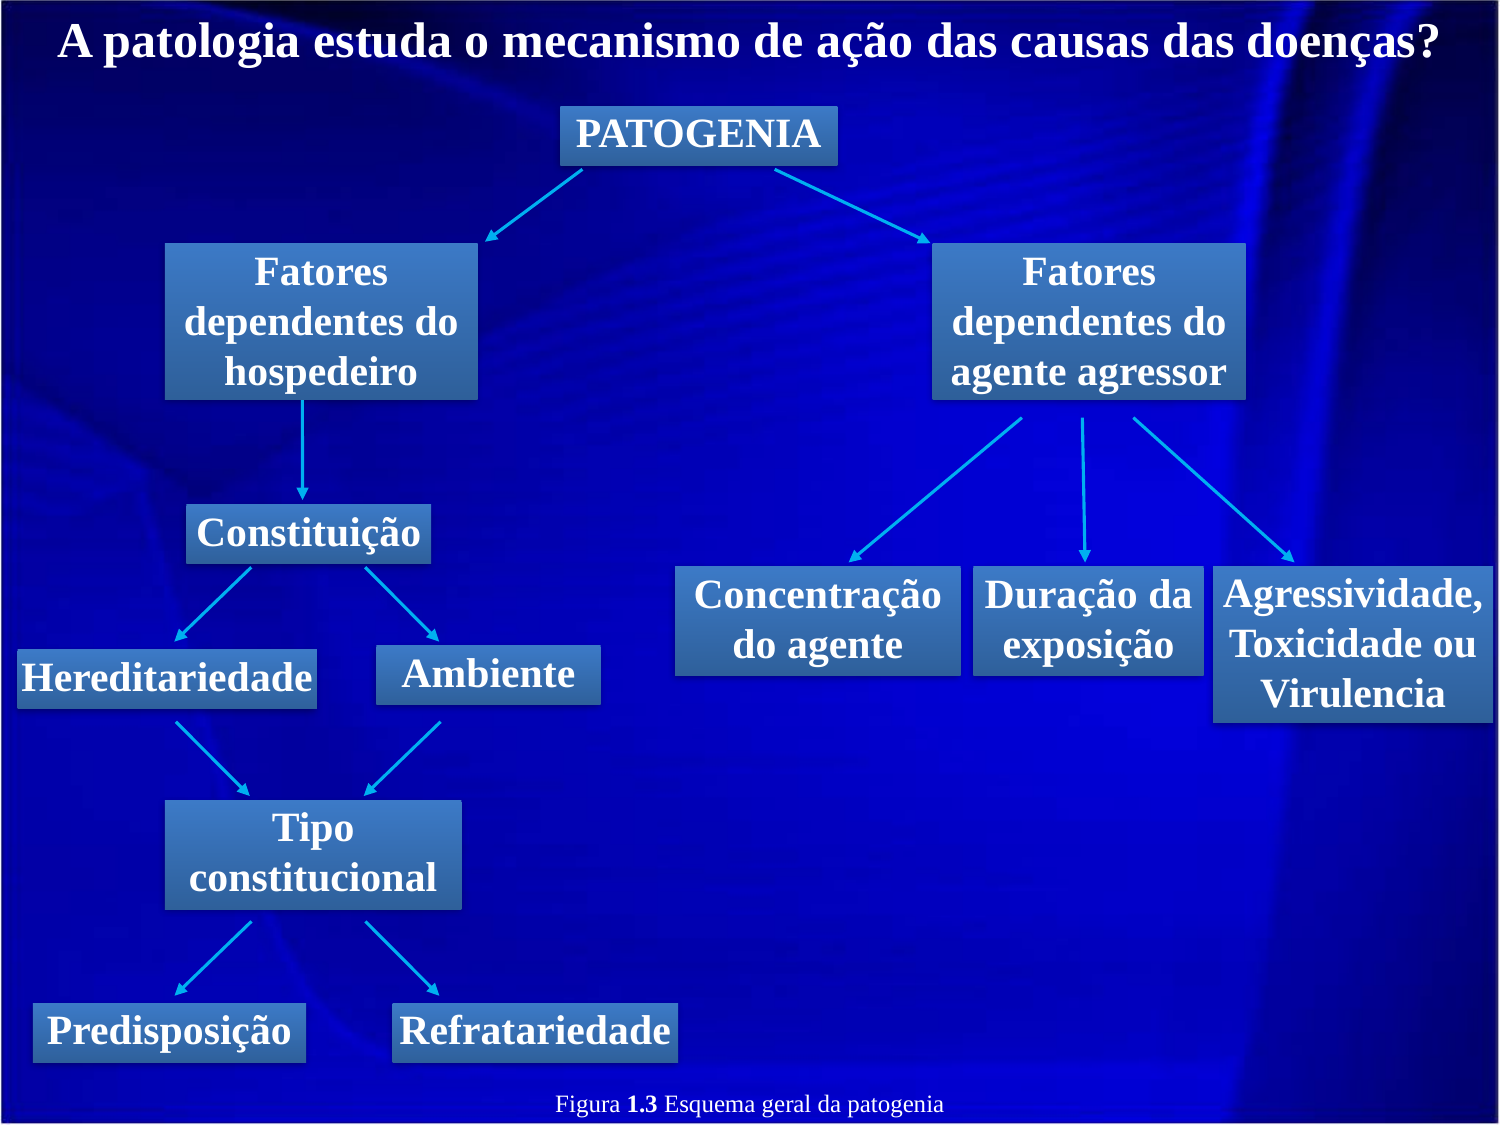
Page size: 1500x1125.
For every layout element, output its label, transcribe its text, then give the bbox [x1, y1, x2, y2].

text_box Predisposição [32, 1003, 307, 1063]
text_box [174, 567, 252, 642]
text_box Concentração do agente [675, 566, 961, 676]
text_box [1026, 488, 1157, 492]
text_box Hereditariedade [17, 649, 317, 709]
text_box Duração da exposição [973, 566, 1204, 676]
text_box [363, 721, 441, 797]
picture [0, 0, 1500, 1125]
text_box Fatores dependentes do hospedeiro [164, 243, 478, 400]
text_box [365, 921, 440, 996]
text_box Constituição [186, 504, 432, 564]
text_box Refratariedade [392, 1003, 679, 1063]
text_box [1133, 417, 1295, 563]
text_box Figura 1.3 Esquema geral da patogenia [540, 1079, 960, 1125]
text_box Ambiente [376, 645, 601, 705]
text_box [364, 567, 440, 642]
text_box Tipo constitucional [164, 800, 462, 910]
text_box Agressividade, Toxicidade ou Virulencia [1213, 566, 1494, 723]
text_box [175, 721, 251, 797]
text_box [774, 169, 931, 244]
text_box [174, 921, 252, 996]
text_box Fatores dependentes do agente agressor [932, 243, 1246, 400]
text_box A patologia estuda o mecanismo de ação das causas das doenças? [38, 0, 1462, 76]
text_box PATOGENIA [560, 106, 838, 166]
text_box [484, 169, 583, 242]
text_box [848, 417, 1023, 563]
